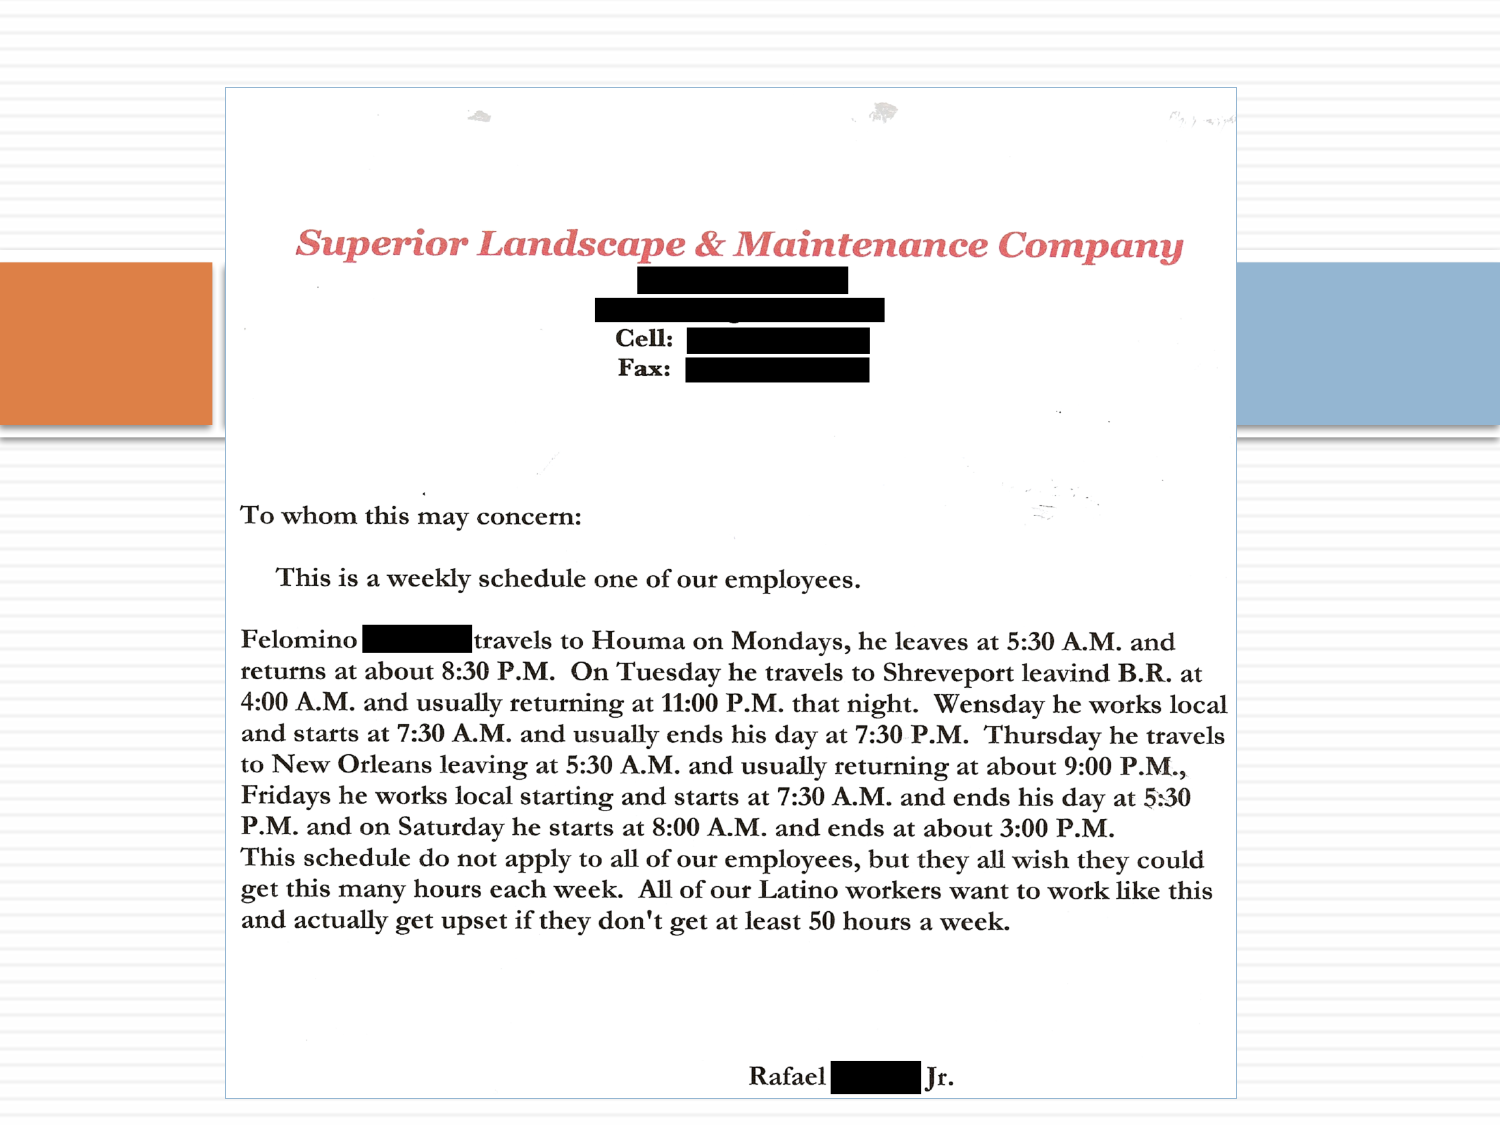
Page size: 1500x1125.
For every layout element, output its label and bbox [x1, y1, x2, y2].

picture [224, 87, 1237, 1100]
